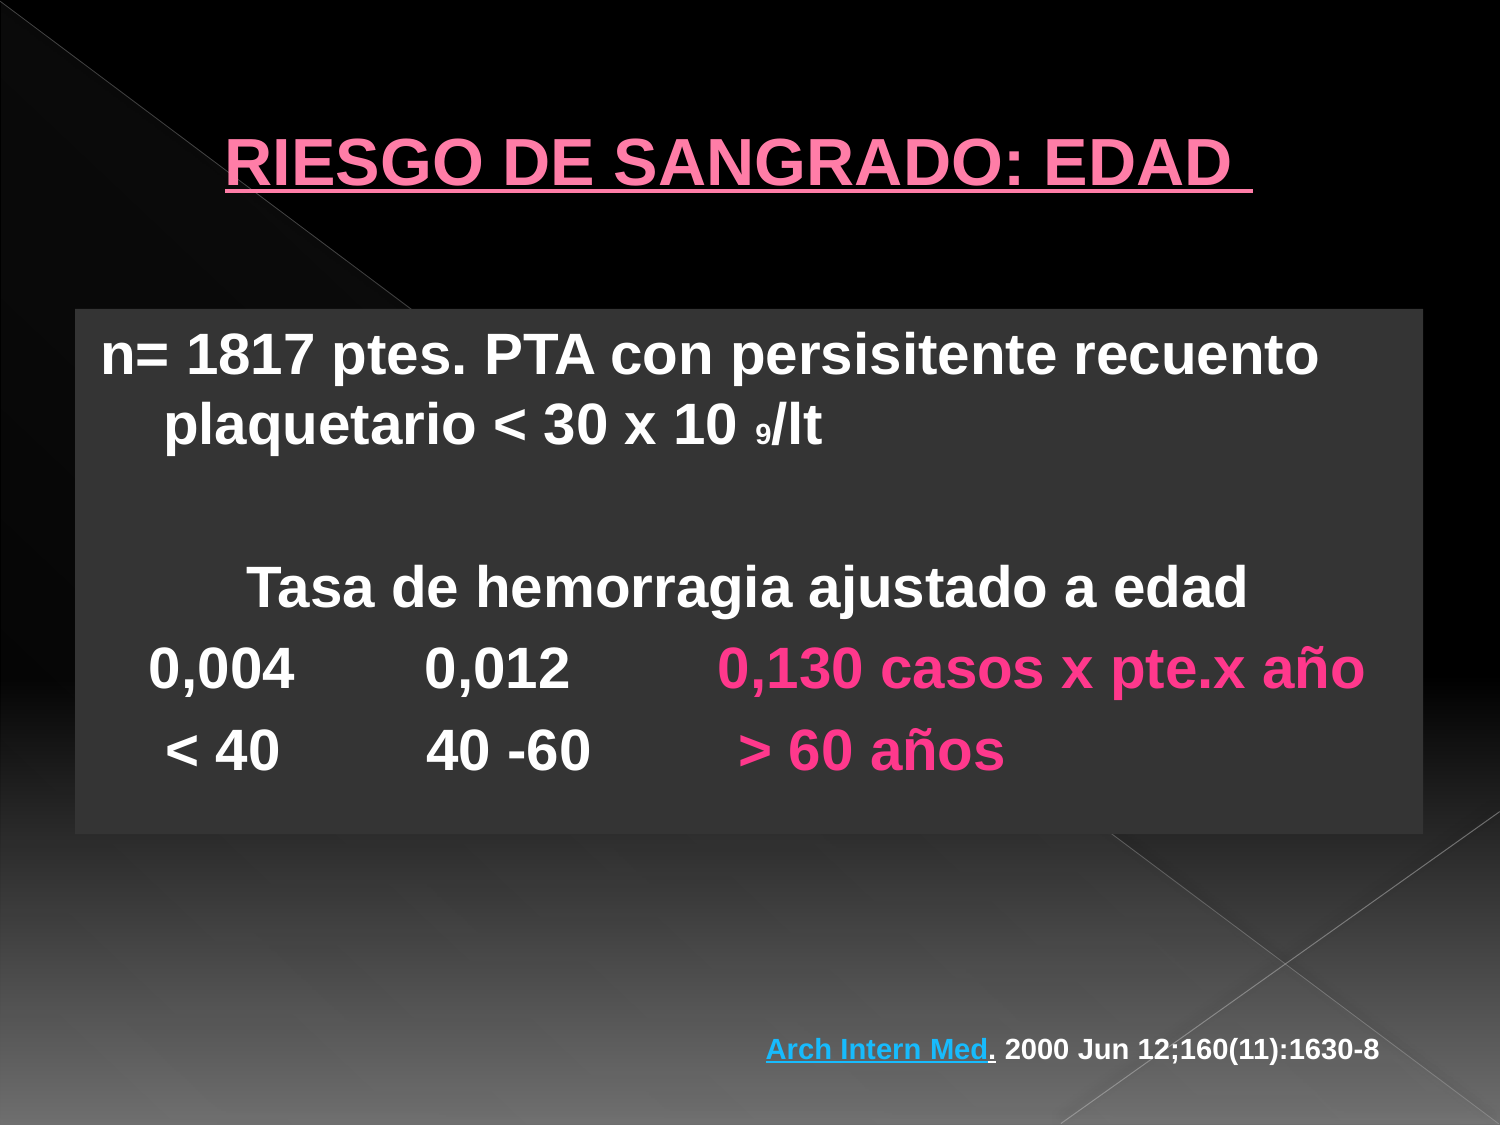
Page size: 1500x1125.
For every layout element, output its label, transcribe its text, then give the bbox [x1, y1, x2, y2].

title RIESGO DE SANGRADO: EDAD [75, 43, 1425, 274]
text_box Arch Intern Med. 2000 Jun 12;160(11):1630-8 [750, 1023, 1396, 1073]
list n= 1817 ptes. PTA con persisitente recuento plaquetario < 30 x 10 9/lt Tasa de hemorragia ajustado a edad 0,004 0,012 0,130 casos x pte.x año < 40 40 -60 > 60 años [75, 308, 1424, 835]
